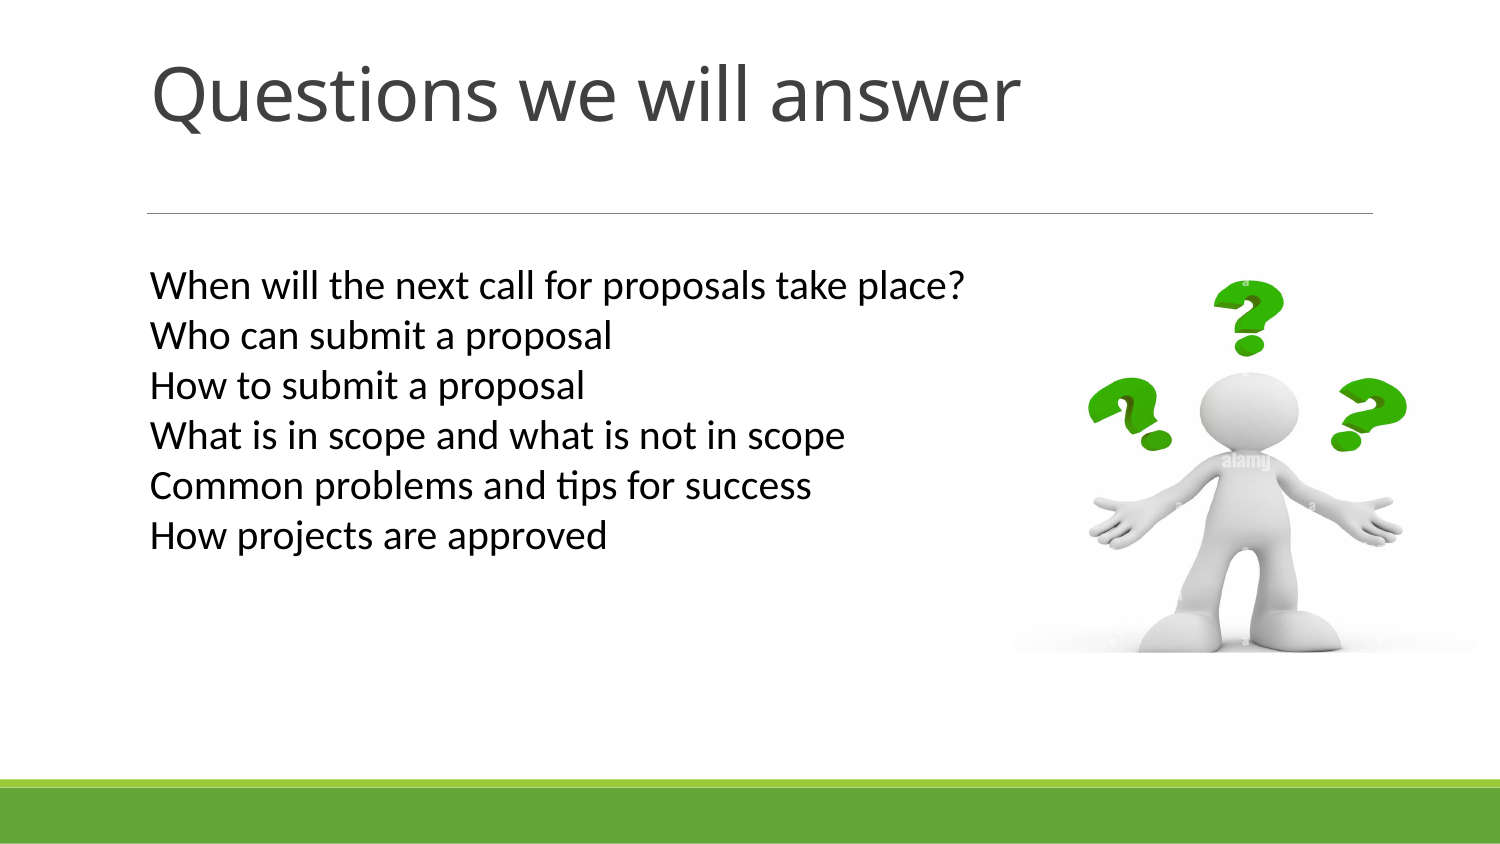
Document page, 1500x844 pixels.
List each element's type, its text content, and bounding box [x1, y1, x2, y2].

title Questions we will answer [135, 0, 1373, 145]
text_box When will the next call for proposals take place? Who can submit a proposal How to submit a proposal What is in scope and what is not in scope Common problems and tips for success How projects are approved [135, 250, 920, 616]
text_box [922, 238, 1500, 747]
